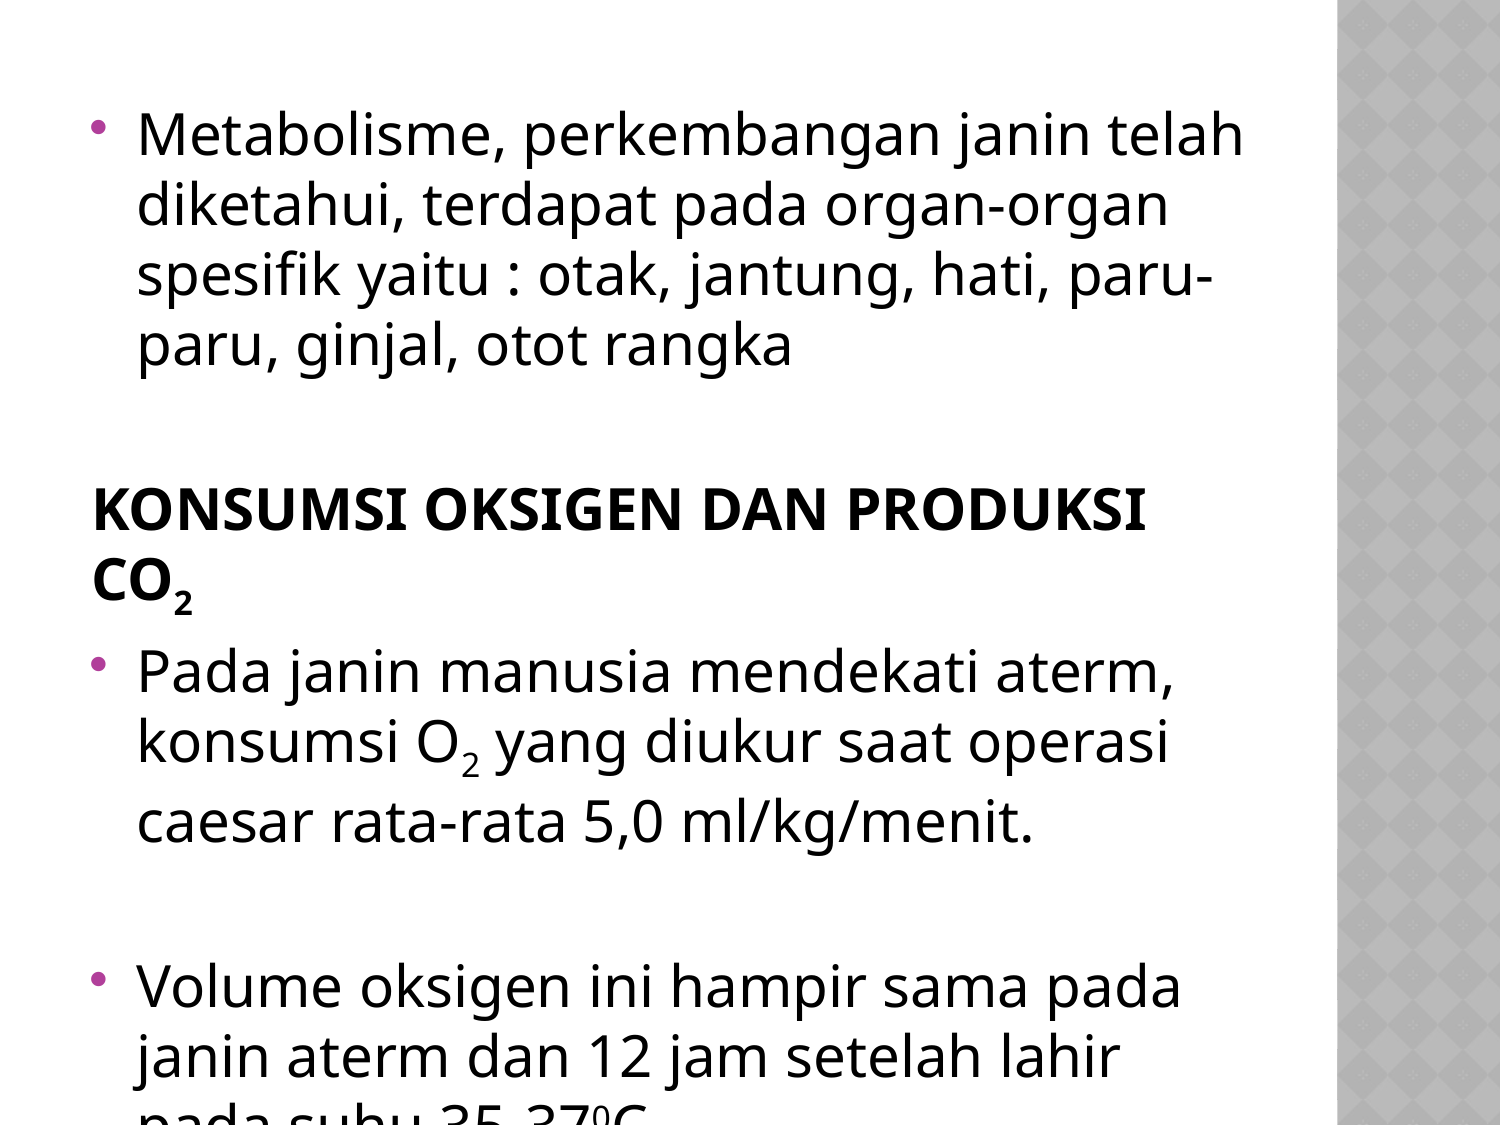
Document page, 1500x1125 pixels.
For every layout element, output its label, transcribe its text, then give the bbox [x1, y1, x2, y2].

list Metabolisme, perkembangan janin telah diketahui, terdapat pada organ-organ spesifik yaitu : otak, jantung, hati, paru-paru, ginjal, otot rangka KONSUMSI OKSIGEN DAN PRODUKSI CO2 Pada janin manusia mendekati aterm, konsumsi O2 yang diukur saat operasi caesar rata-rata 5,0 ml/kg/menit. Volume oksigen ini hampir sama pada janin aterm dan 12 jam setelah lahir pada suhu 35-370C. [76, 90, 1265, 1094]
